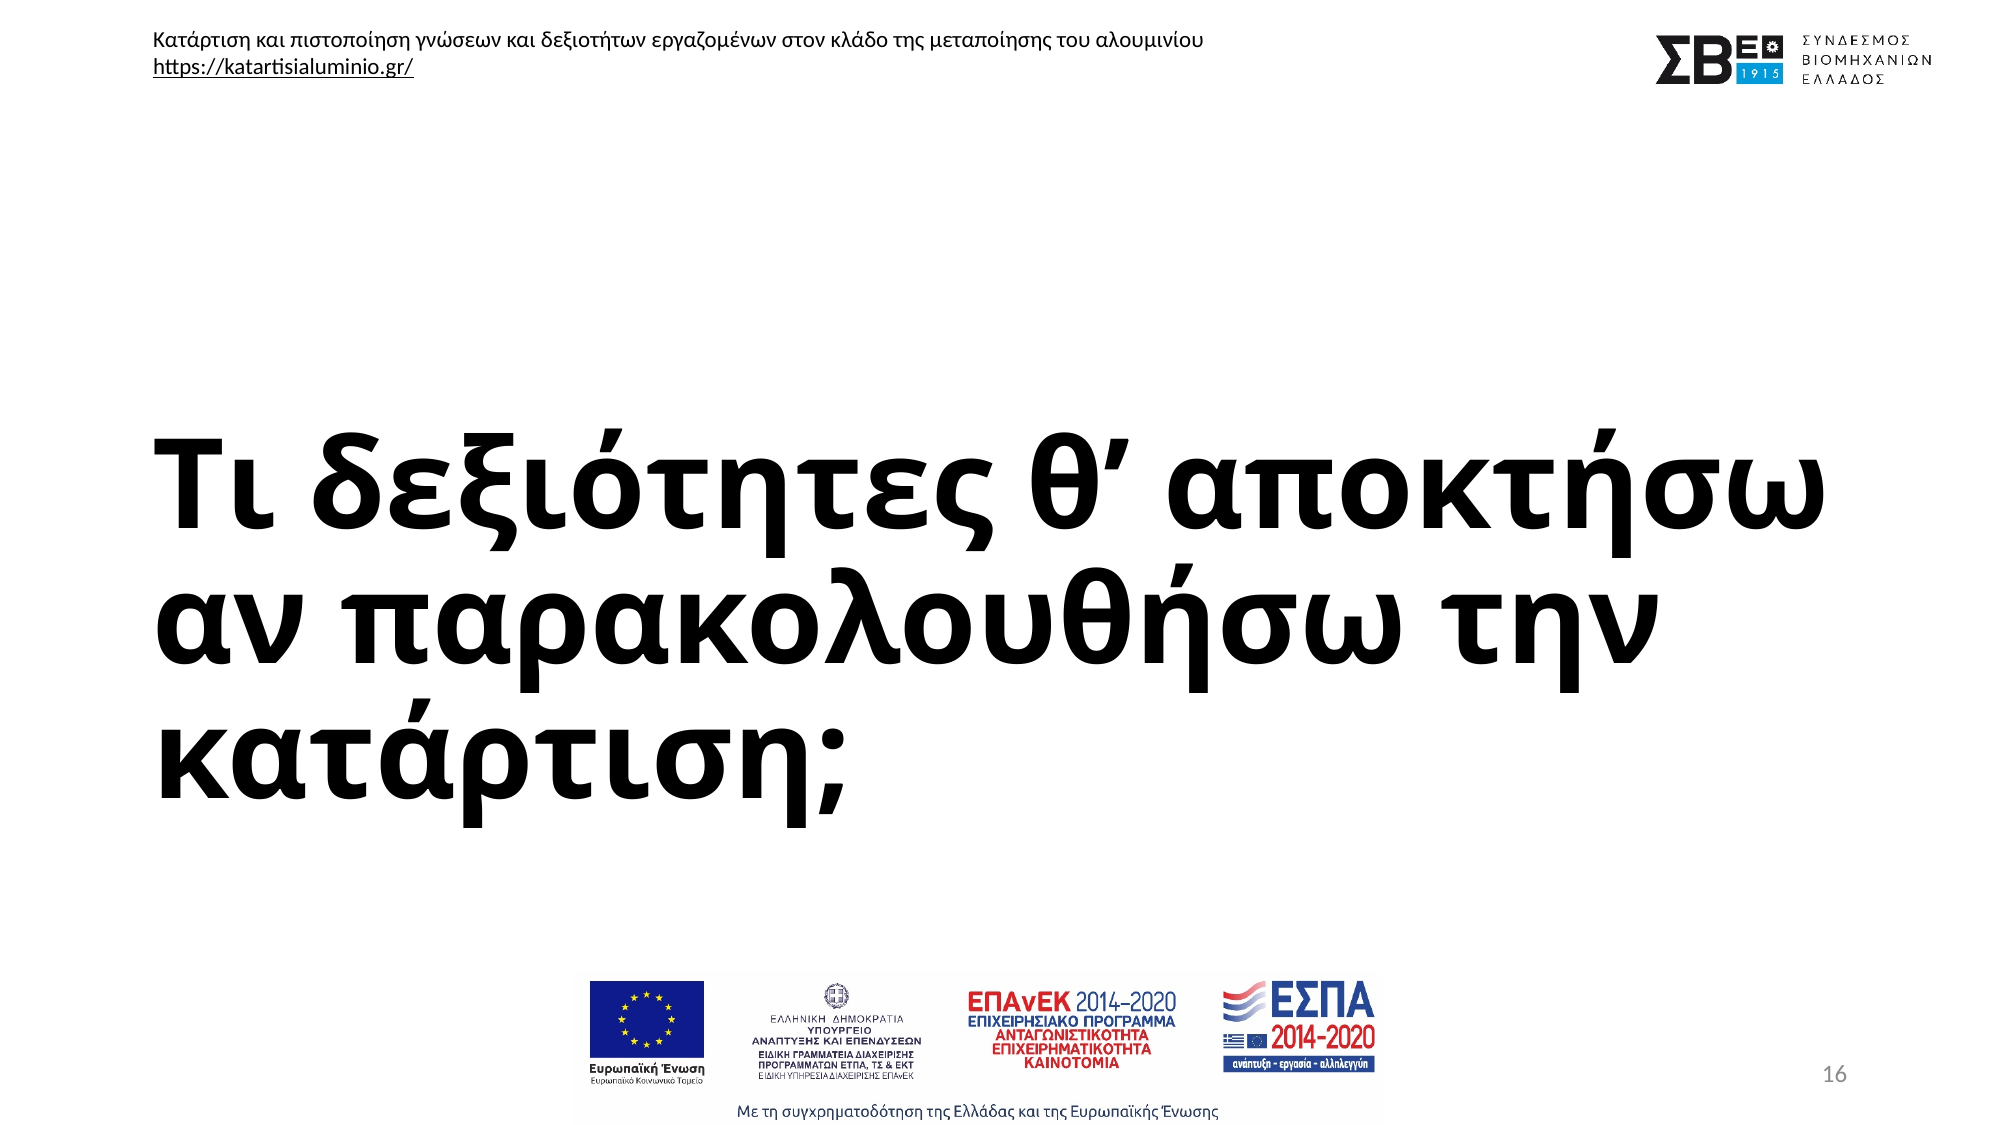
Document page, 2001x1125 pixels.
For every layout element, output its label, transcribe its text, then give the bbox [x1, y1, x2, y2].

slide_number 16 [1412, 1042, 1863, 1103]
picture [1615, 0, 1970, 119]
picture [573, 971, 1383, 1125]
title Τι δεξιότητες θ’ αποκτήσω αν παρακολουθήσω την κατάρτιση; [137, 399, 1863, 846]
